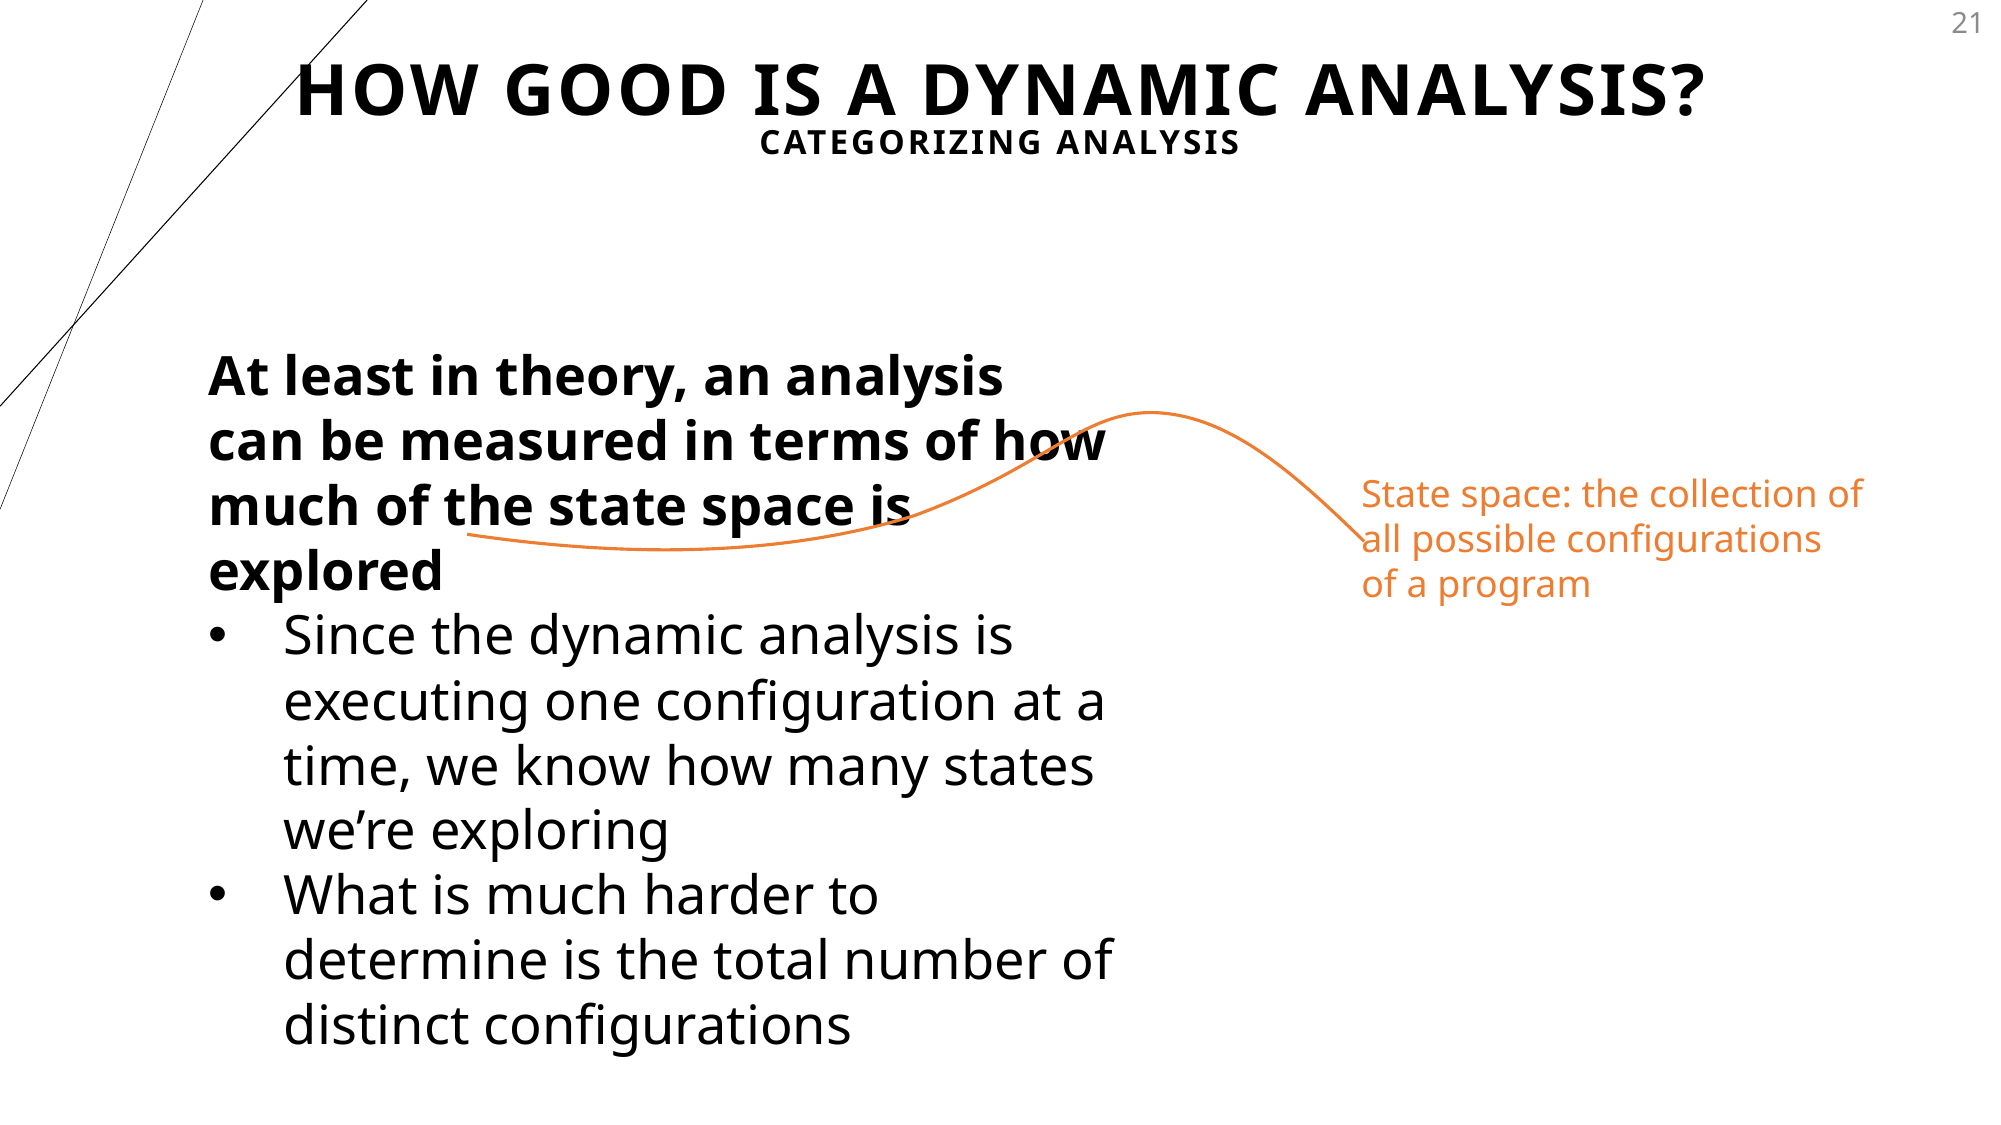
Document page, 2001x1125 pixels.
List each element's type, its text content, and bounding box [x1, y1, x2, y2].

title How Good IS A Dynamic Analysis? [3, 0, 2000, 202]
text_box At least in theory, an analysis can be measured in terms of how much of the state space is explored Since the dynamic analysis is executing one configuration at a time, we know how many states we’re exploring What is much harder to determine is the total number of distinct configurations [194, 333, 1130, 1063]
text_box CATEGORIZING ANALYSIS [1, 34, 1998, 253]
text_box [467, 412, 1875, 615]
